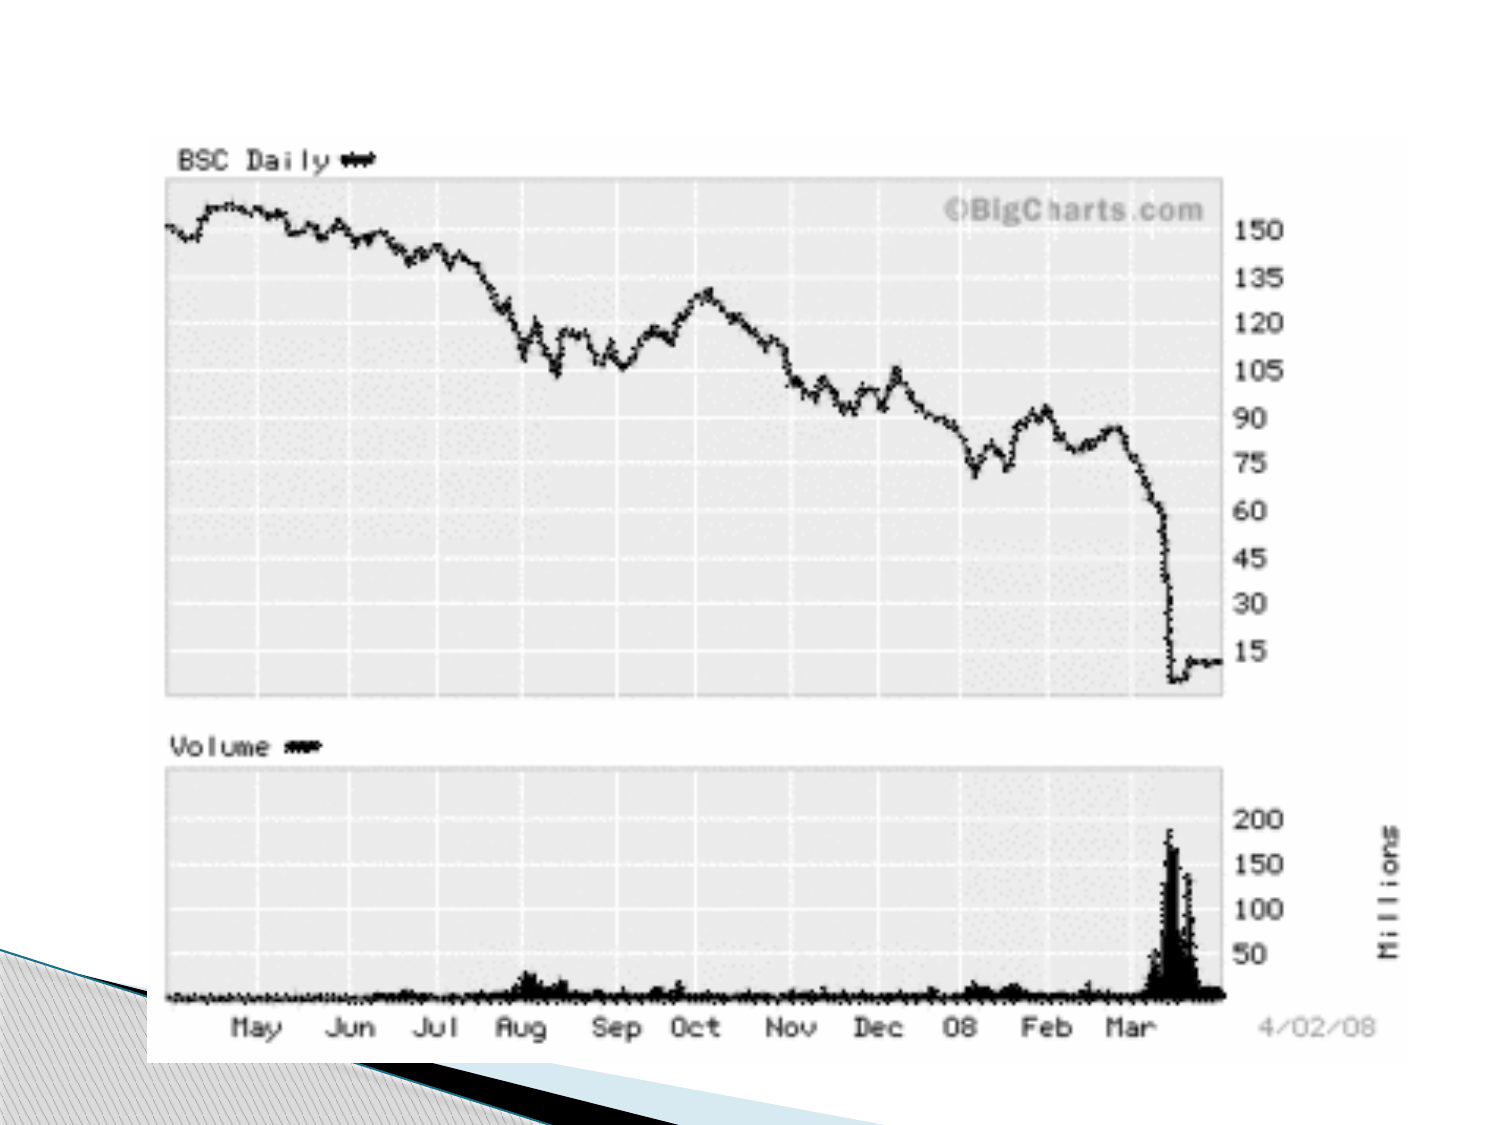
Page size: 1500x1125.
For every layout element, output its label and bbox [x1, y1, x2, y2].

list [147, 136, 1407, 1063]
